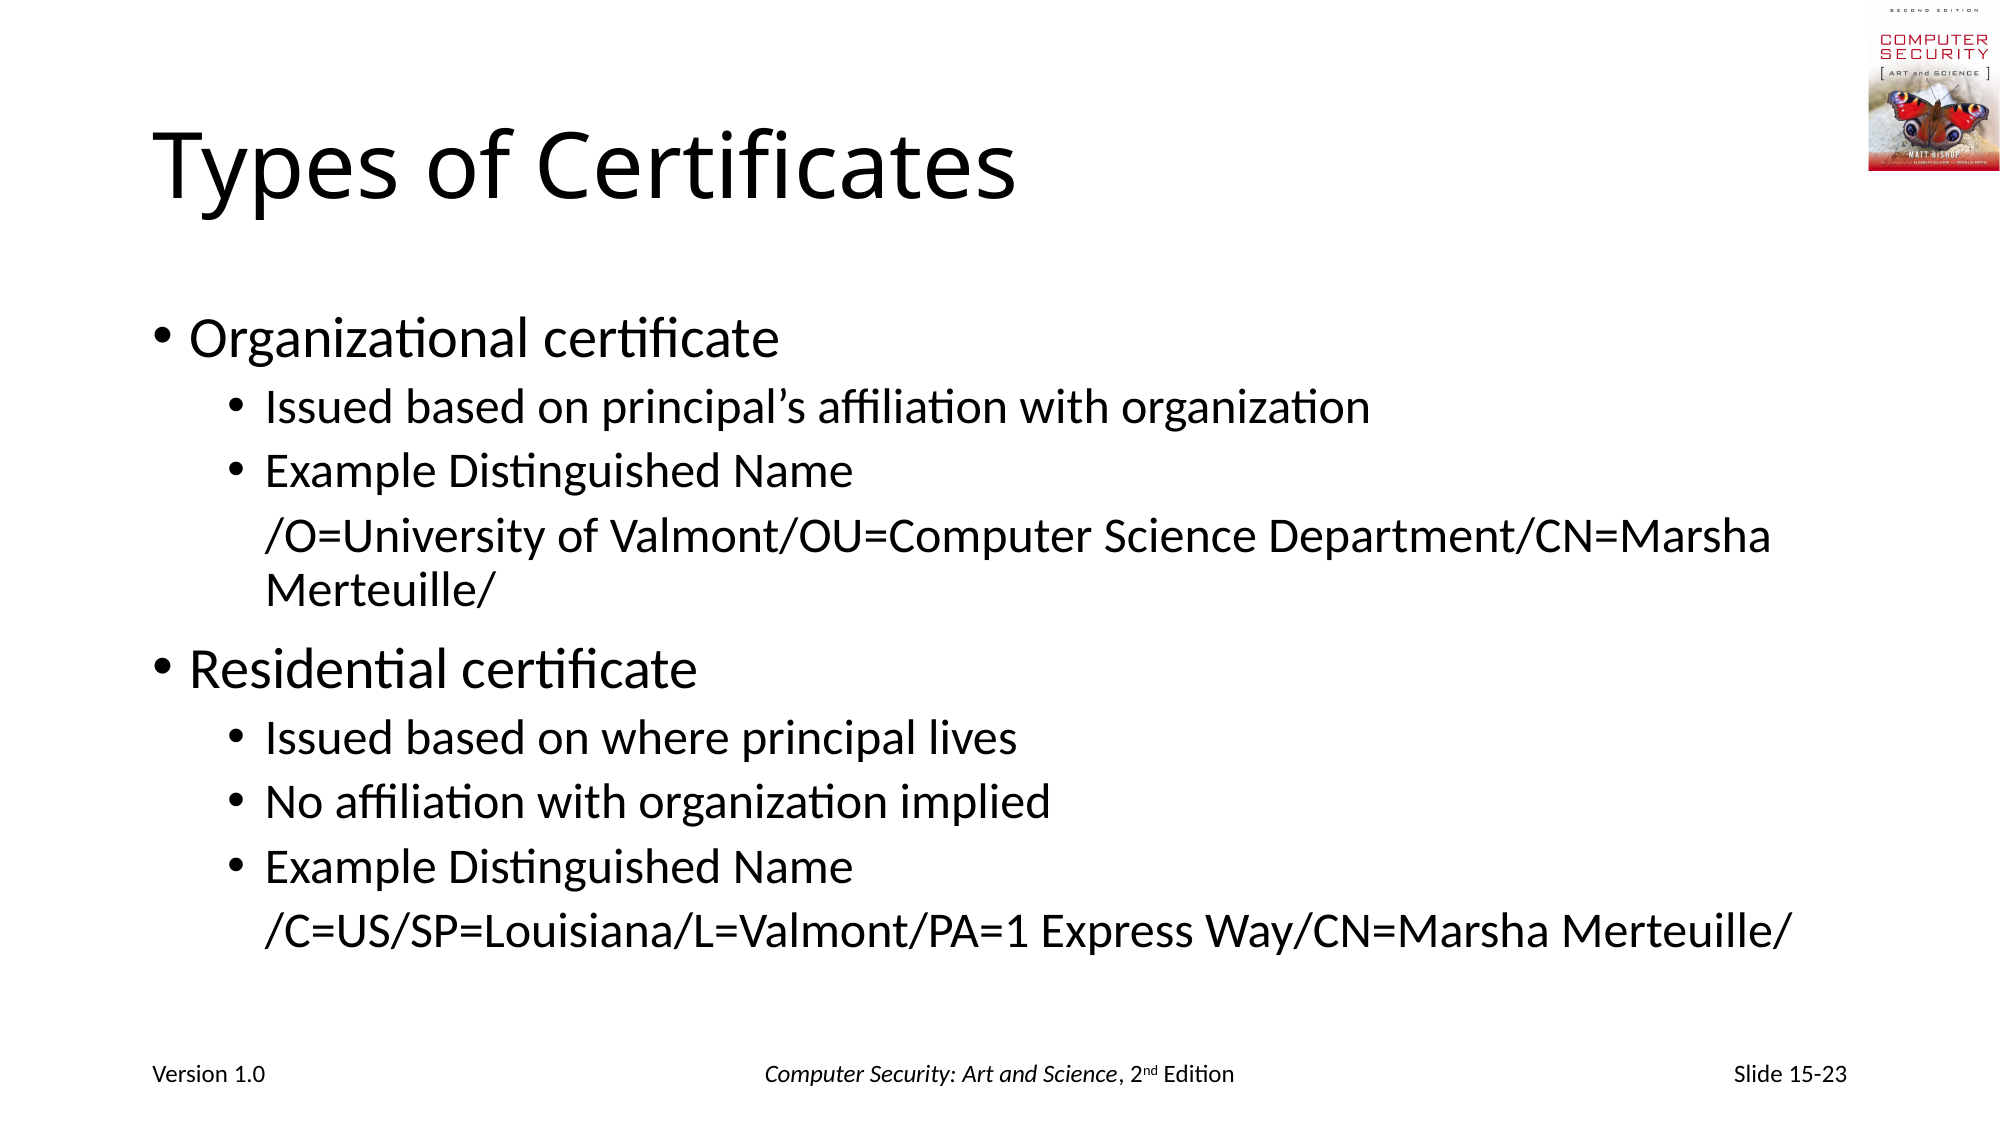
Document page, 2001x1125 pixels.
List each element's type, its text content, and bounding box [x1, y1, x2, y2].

picture [1868, 0, 2000, 171]
list Organizational certificate Issued based on principal’s affiliation with organization Example Distinguished Name /O=University of Valmont/OU=Computer Science Department/CN=Marsha Merteuille/ Residential certificate Issued based on where principal lives No affiliation with organization implied Example Distinguished Name /C=US/SP=Louisiana/L=Valmont/PA=1 Express Way/CN=Marsha Merteuille/ [137, 299, 1863, 1014]
title Types of Certificates [137, 59, 1863, 278]
slide_number Version 1.0 [137, 1042, 588, 1103]
slide_number Slide 15-23 [1412, 1042, 1863, 1103]
footer Computer Security: Art and Science, 2nd Edition [662, 1042, 1338, 1103]
